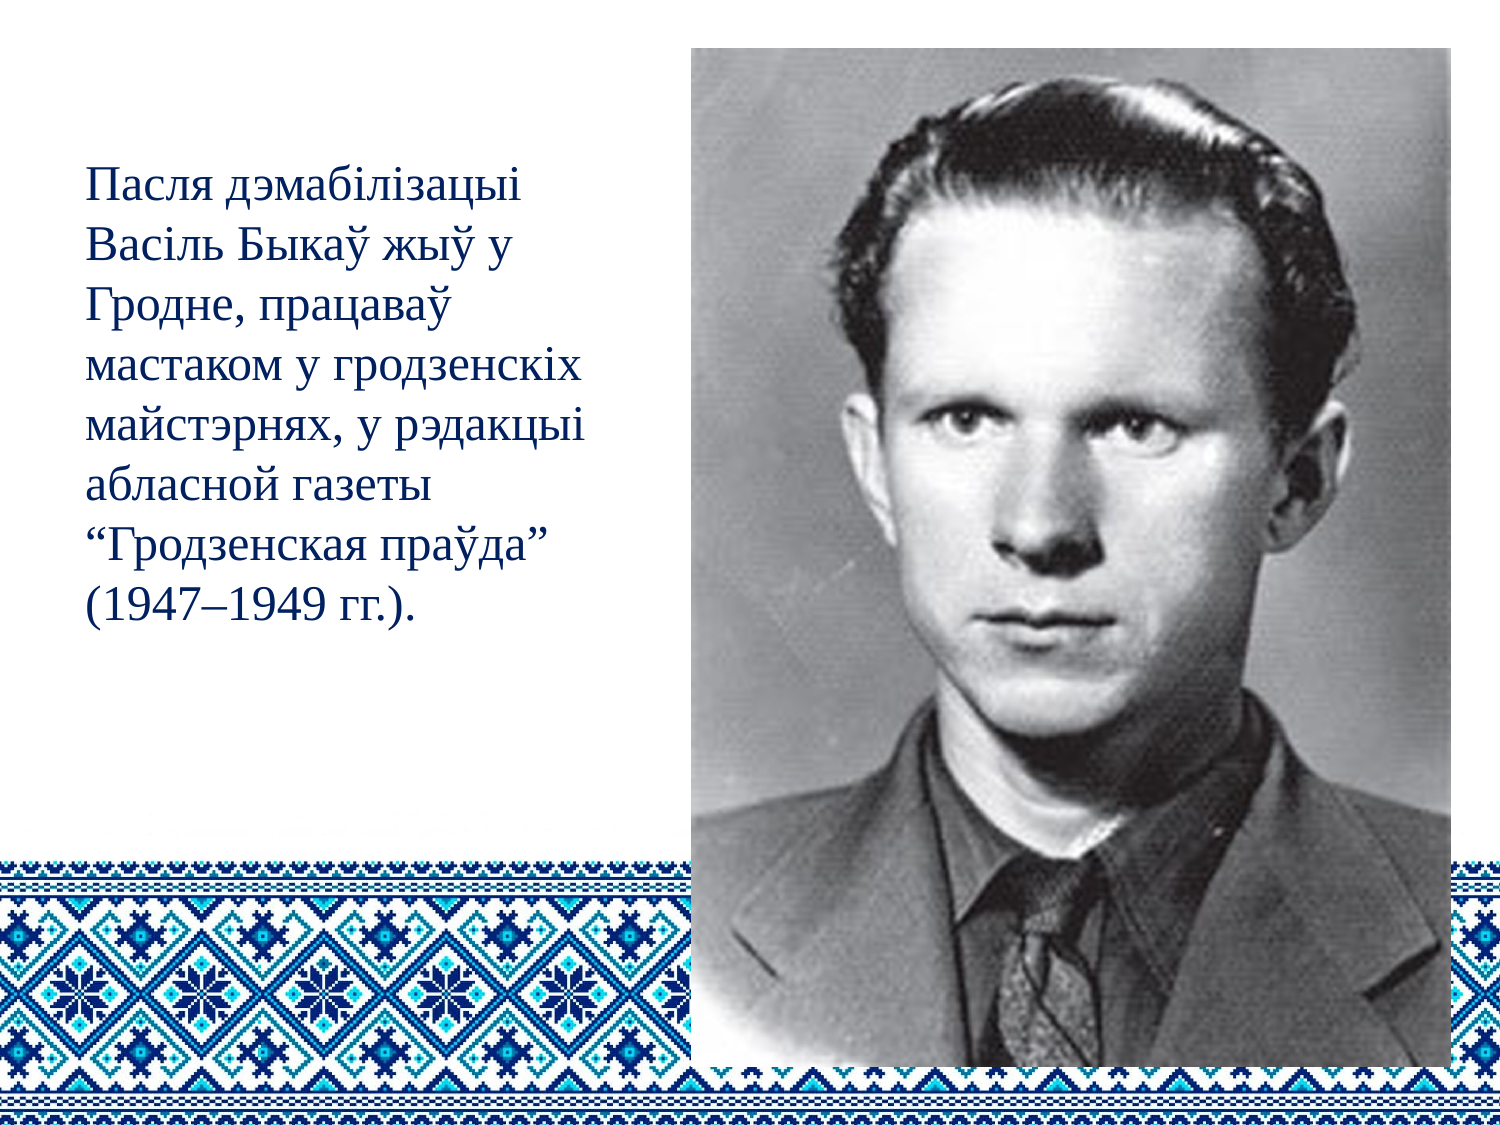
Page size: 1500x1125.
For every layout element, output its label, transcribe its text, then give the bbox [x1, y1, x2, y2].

picture [0, 48, 1500, 1125]
picture [0, 983, 12, 1006]
text_box Пасля дэмабілізацыі Васіль Быкаў жыў у Гродне, працаваў мастаком у гродзенскіх майстэрнях, у рэдакцыі абласной газеты “Гродзенская праўда” (1947–1949 гг.). [70, 143, 657, 638]
